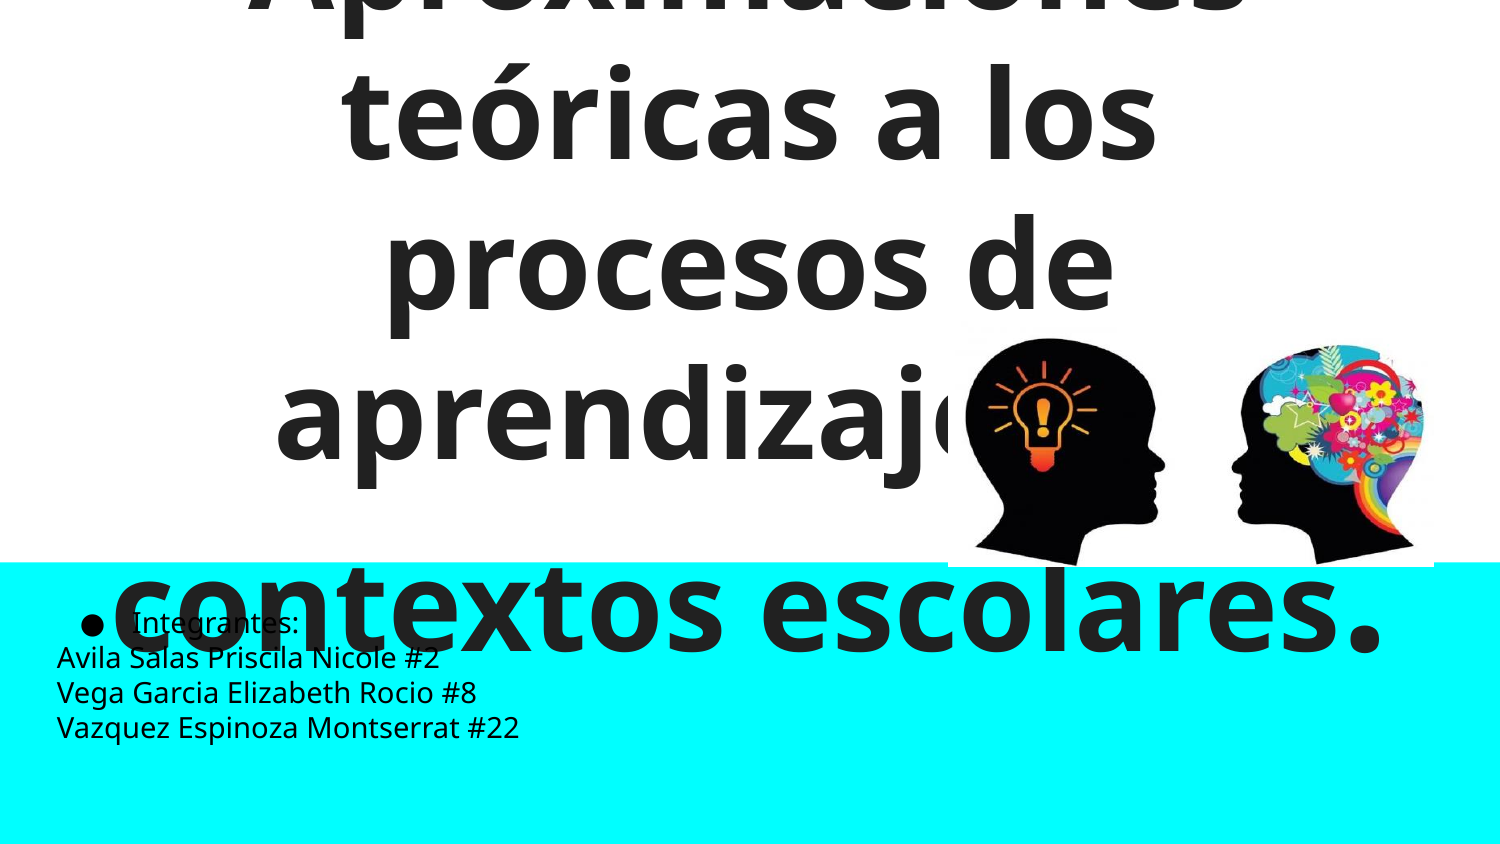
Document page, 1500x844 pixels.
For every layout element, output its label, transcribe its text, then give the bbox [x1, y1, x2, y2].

title Aproximaciones teóricas a los procesos de aprendizaje en contextos escolares. [51, 64, 1449, 506]
picture [947, 321, 1434, 567]
text_box Integrantes: Avila Salas Priscila Nicole #2 Vega Garcia Elizabeth Rocio #8 Vazquez Espinoza Montserrat #22 [41, 589, 615, 791]
